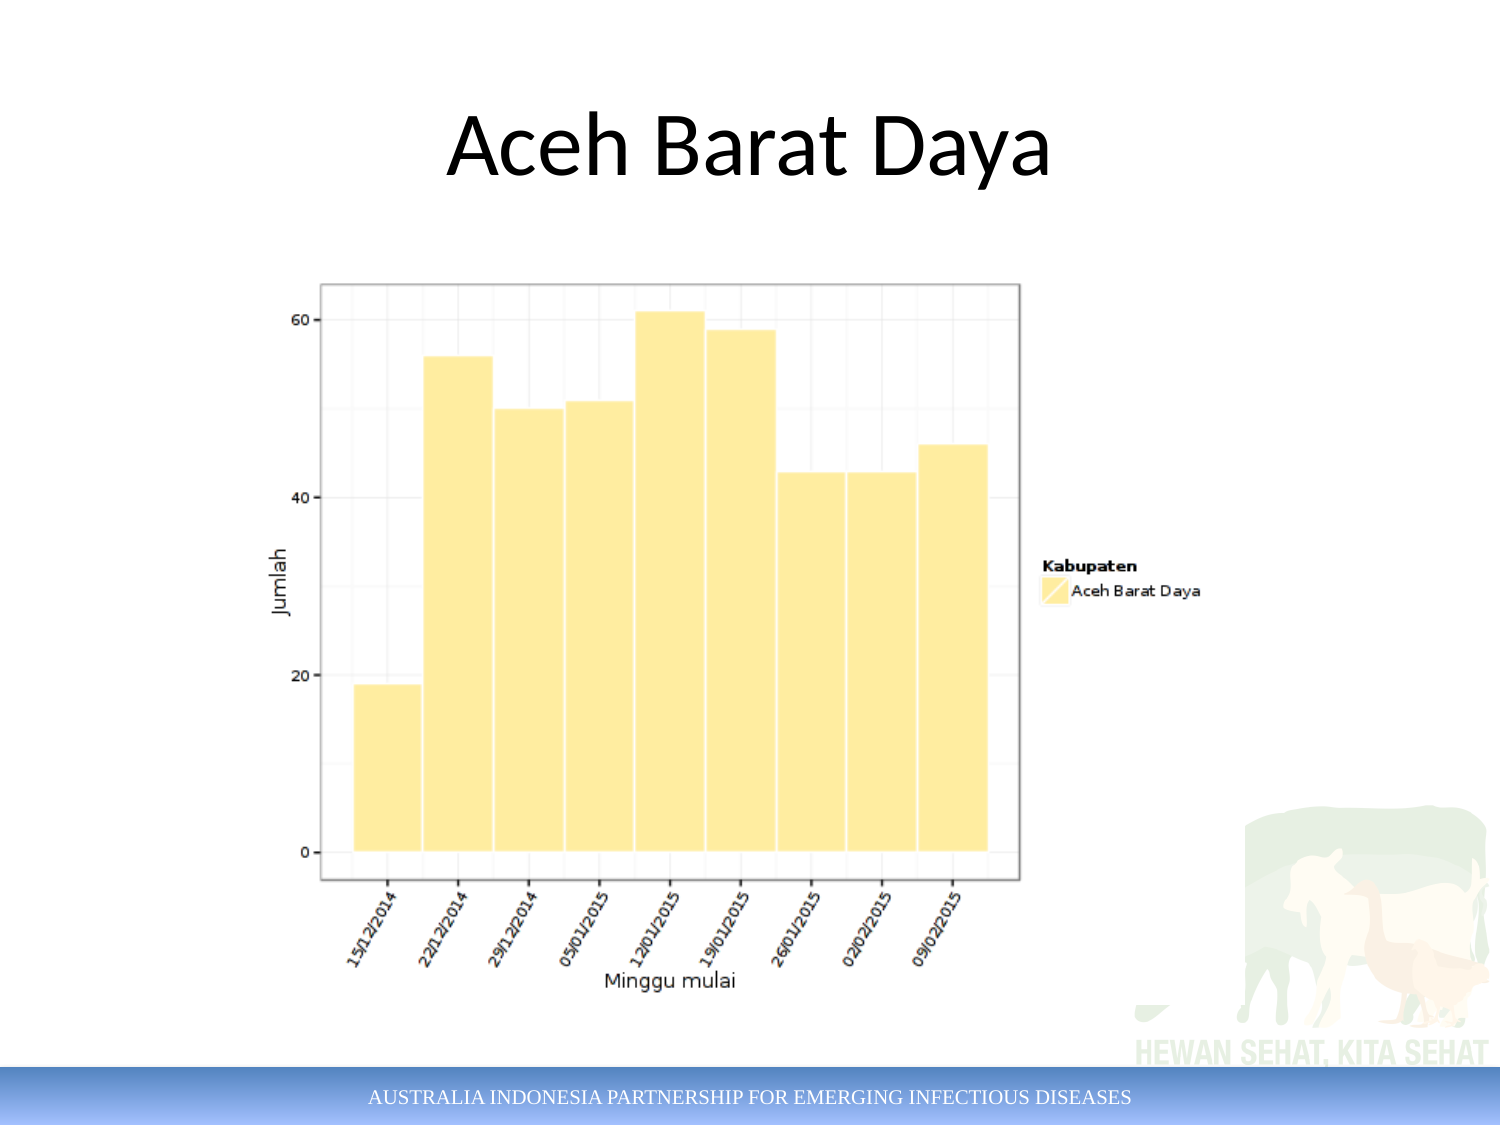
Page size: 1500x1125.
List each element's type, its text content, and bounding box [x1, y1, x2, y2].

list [254, 262, 1246, 1006]
title Aceh Barat Daya [75, 45, 1425, 233]
